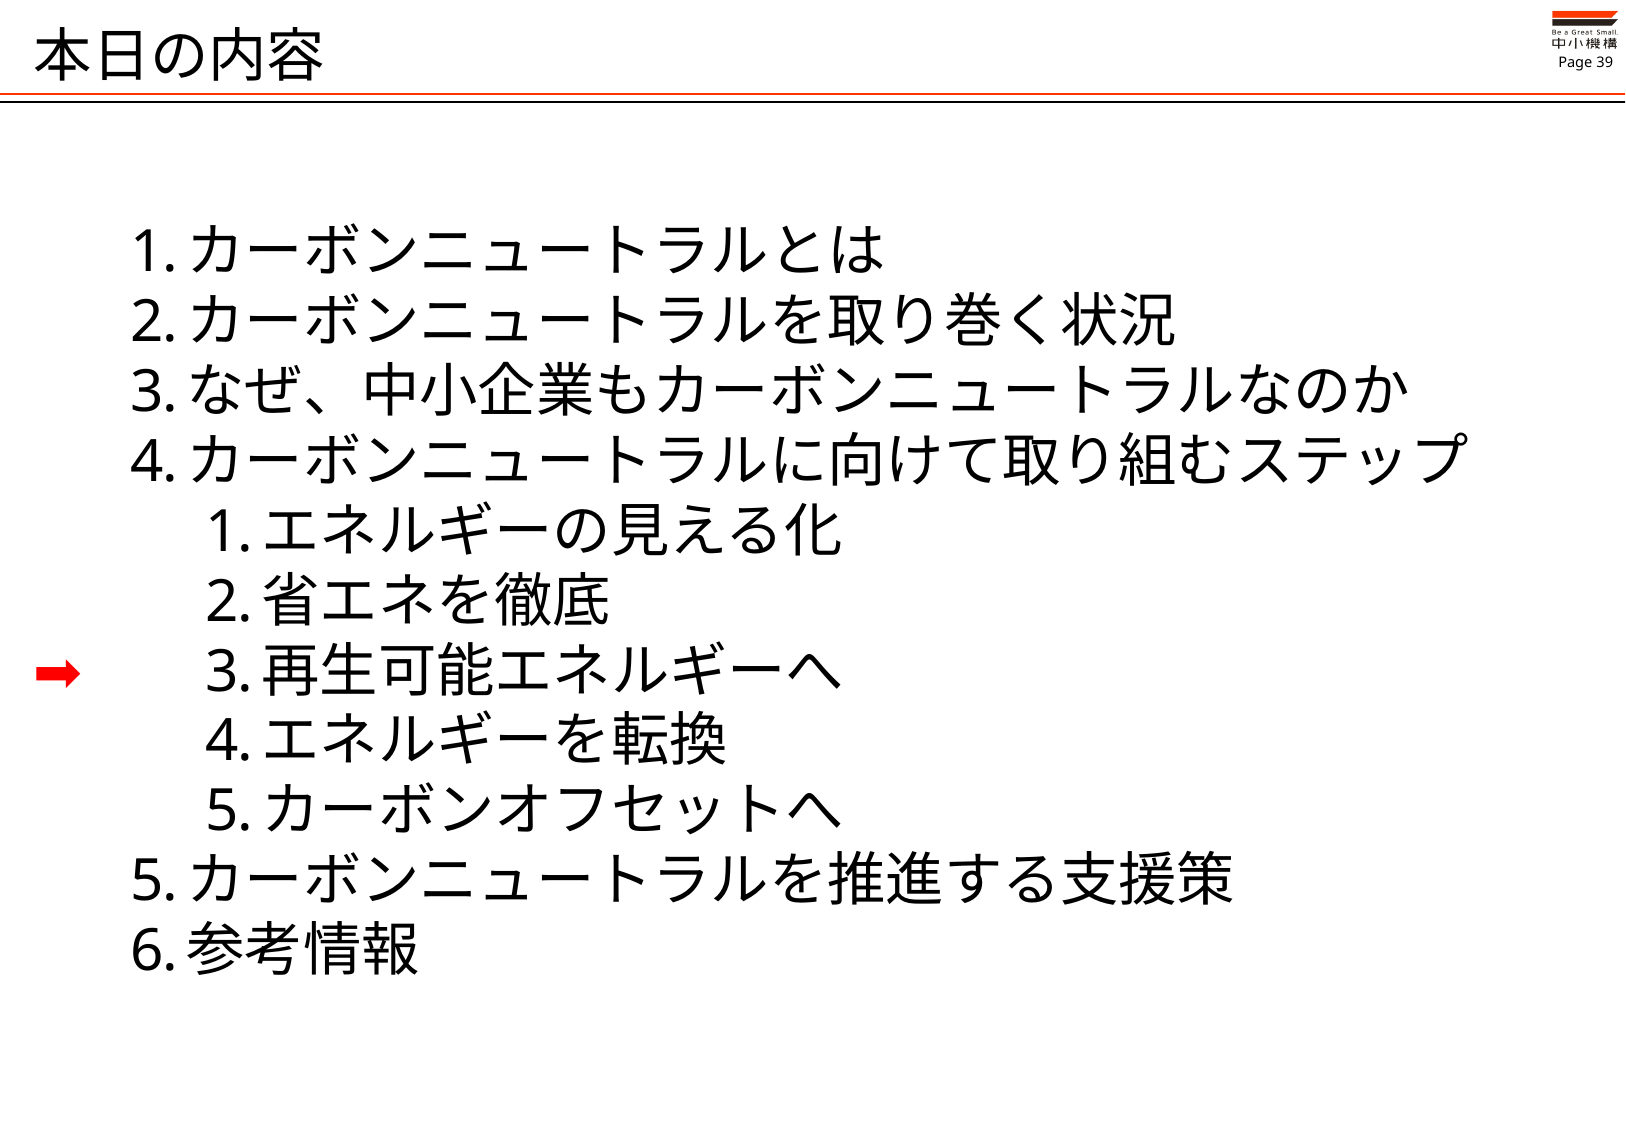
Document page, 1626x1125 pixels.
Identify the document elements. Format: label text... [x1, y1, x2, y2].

text_box カーボンニュートラルとは カーボンニュートラルを取り巻く状況 なぜ、中小企業もカーボンニュートラルなのか カーボンニュートラルに向けて取り組むステップ エネルギーの見える化 省エネを徹底 再生可能エネルギーへ エネルギーを転換 カーボンオフセットへ カーボンニュートラルを推進する支援策 参考情報 [115, 205, 1510, 990]
title 本日の内容 [19, 23, 1482, 83]
picture [1551, 9, 1619, 50]
text_box ➡ [19, 206, 1413, 781]
